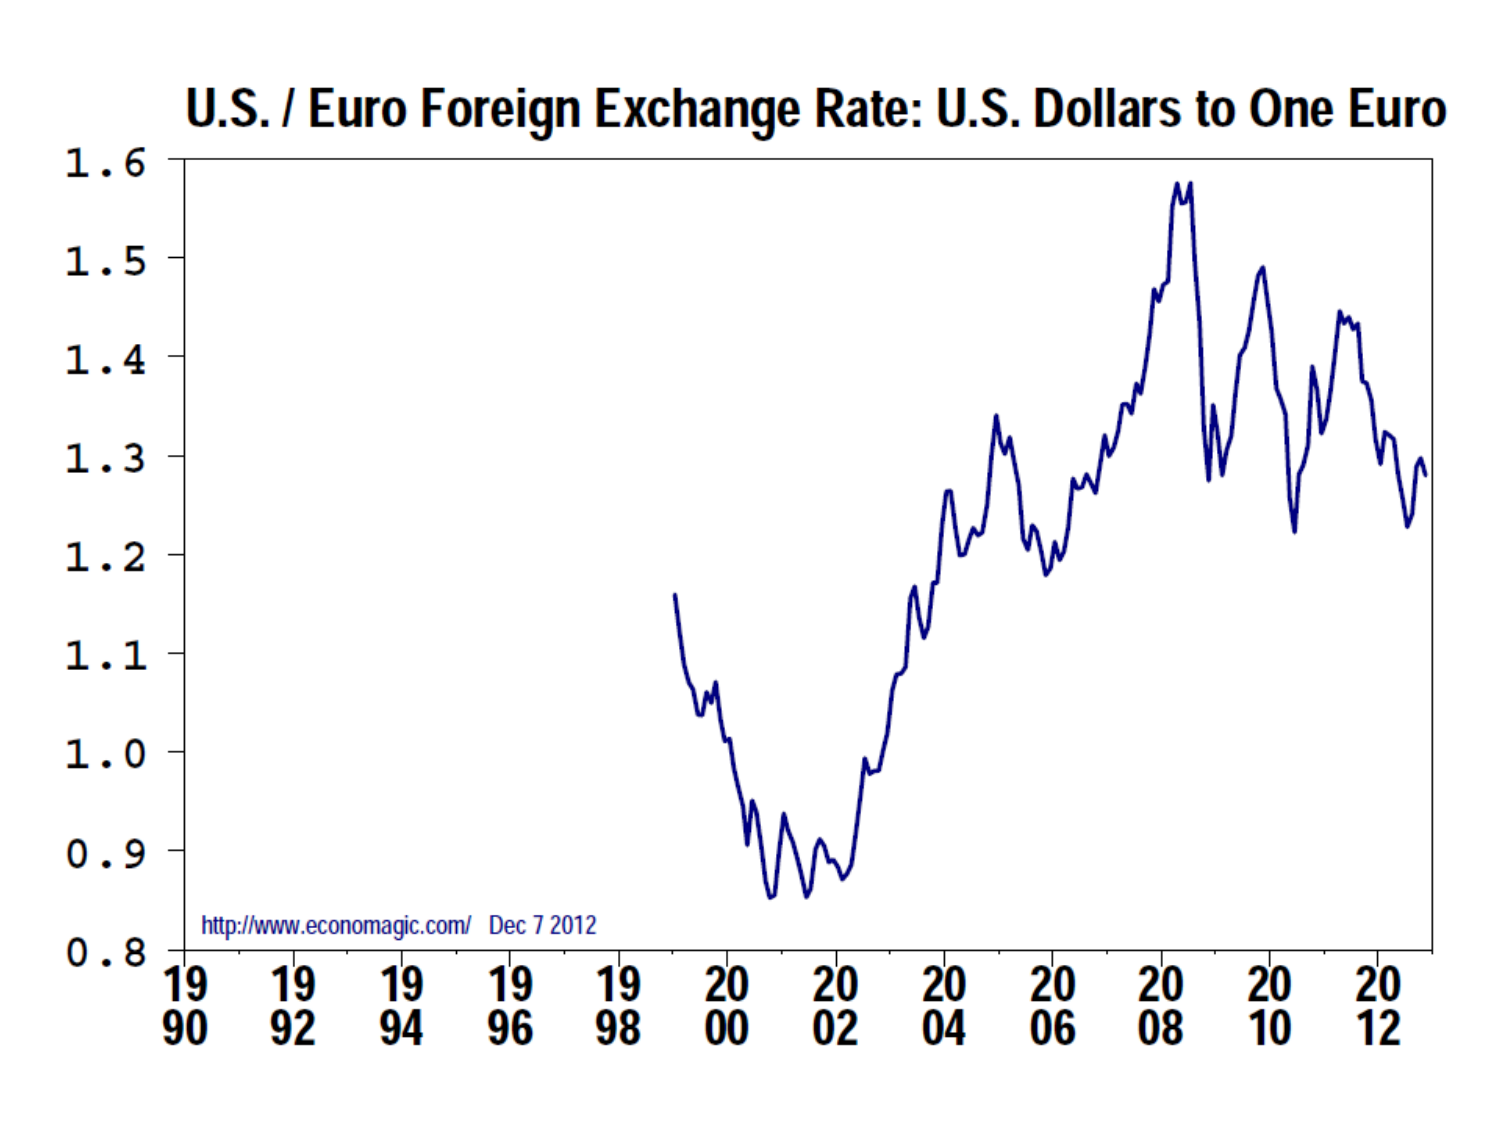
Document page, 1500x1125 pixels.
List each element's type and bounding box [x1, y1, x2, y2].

picture [51, 74, 1449, 1051]
